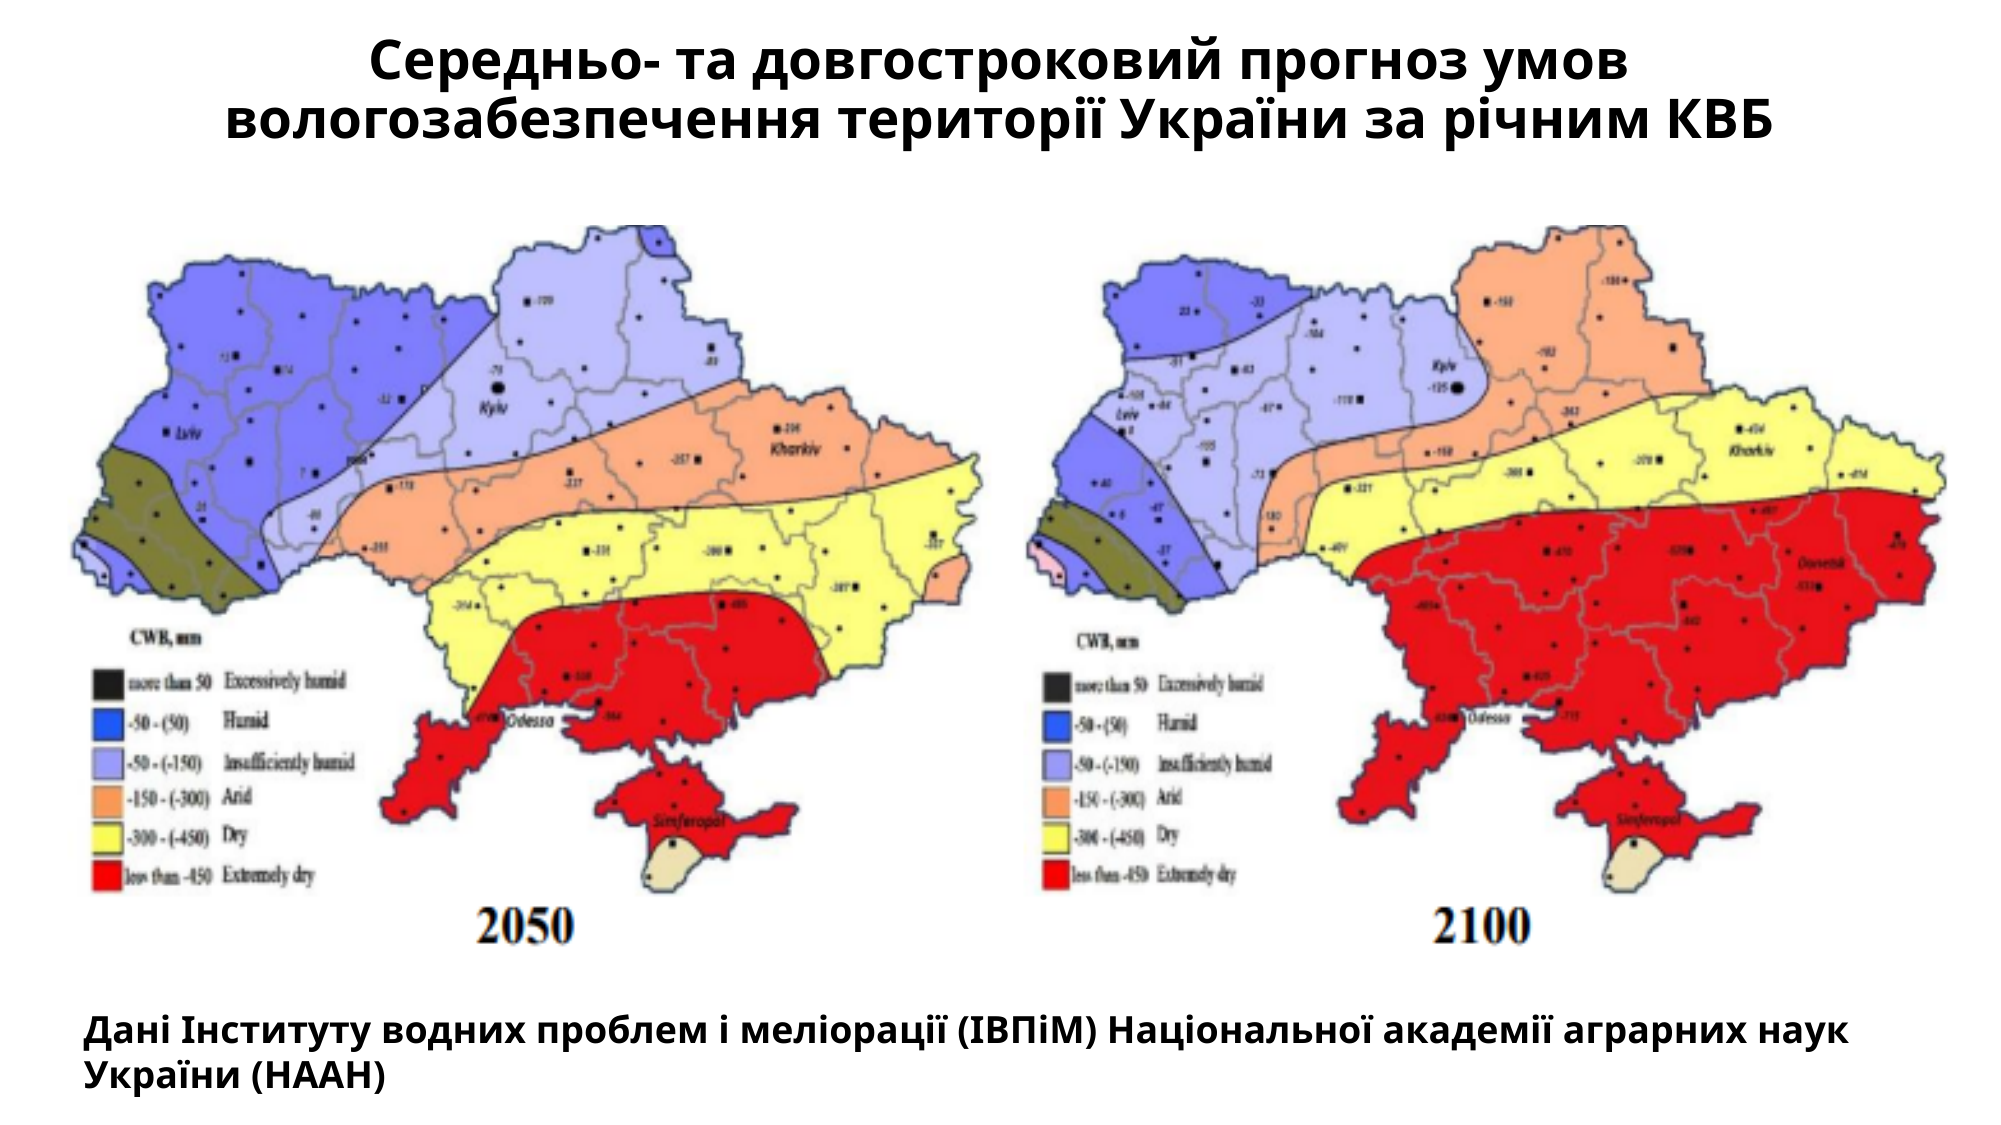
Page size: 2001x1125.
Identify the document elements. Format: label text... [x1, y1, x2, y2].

title Середньо- та довгостроковий прогноз умов вологозабезпечення території України за річним КВБ [165, 0, 1835, 183]
text_box Дані Інституту водних проблем і меліорації (ІВПіМ) Національної академії аграрних наук України (НААН) [68, 998, 1945, 1104]
picture [56, 225, 1983, 955]
